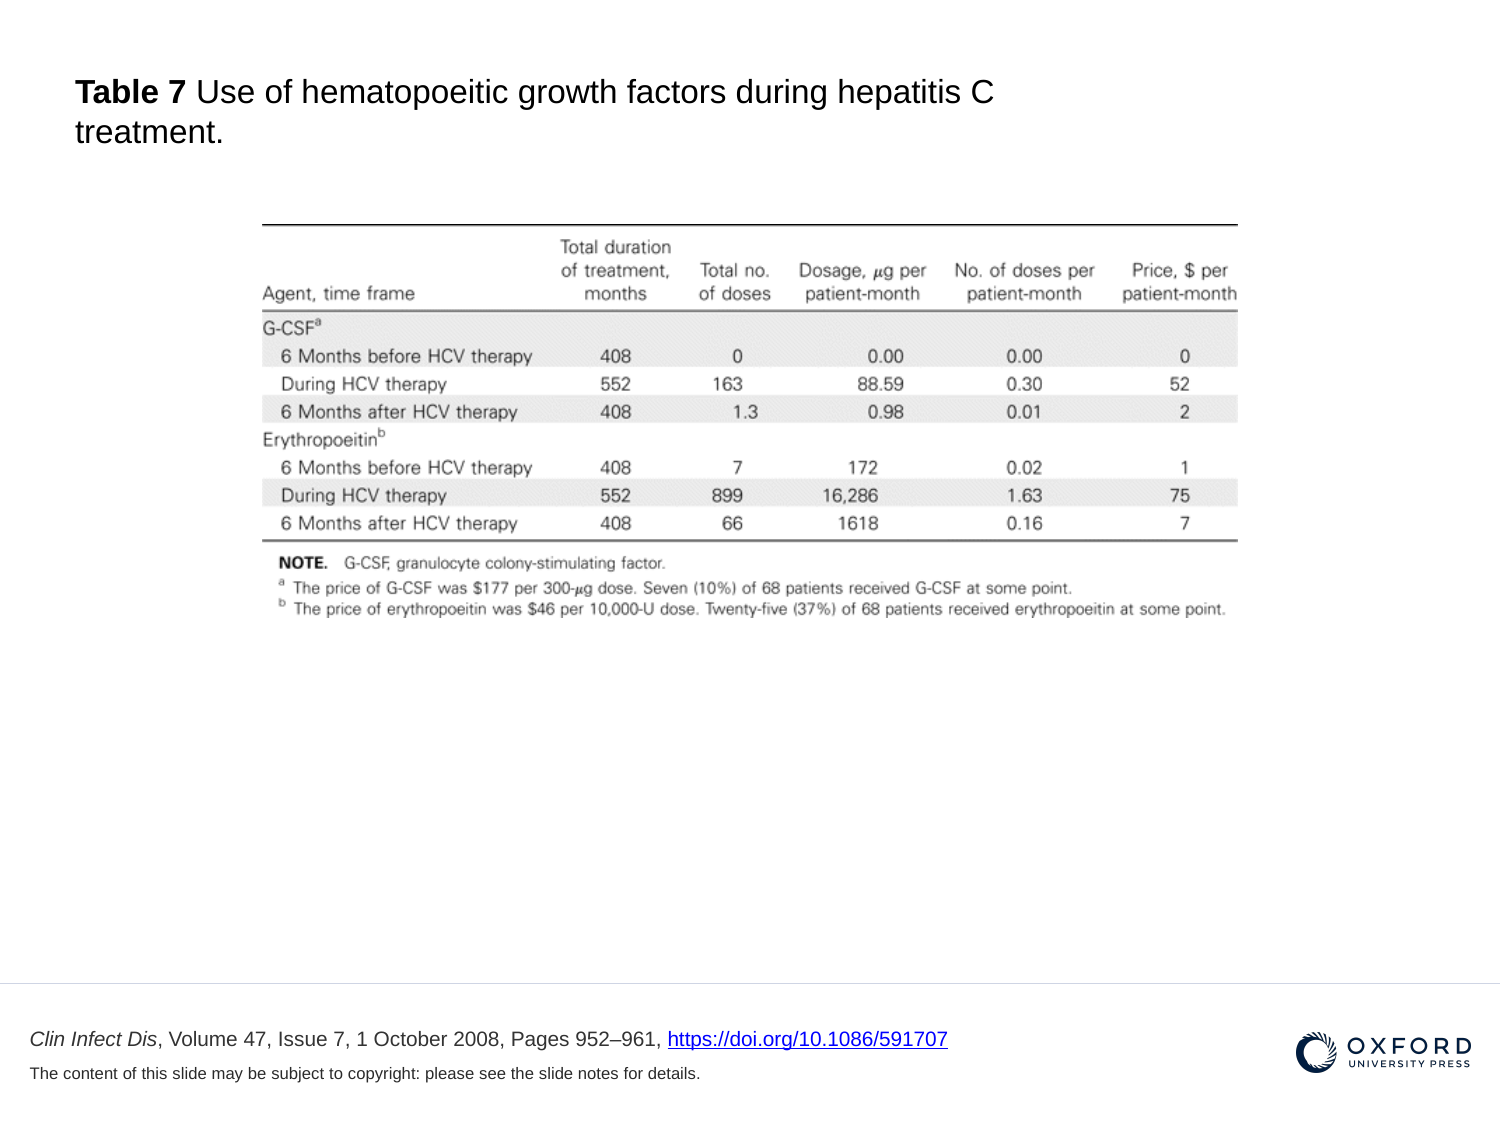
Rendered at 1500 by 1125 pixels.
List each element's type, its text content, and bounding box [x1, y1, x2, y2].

picture [262, 224, 1238, 618]
title Table 7 Use of hematopoeitic growth factors during hepatitis C treatment. [75, 69, 1078, 171]
picture [1296, 1032, 1471, 1073]
footer Clin Infect Dis, Volume 47, Issue 7, 1 October 2008, Pages 952–961, https://doi.org/10.1086/591707 The content of this slide may be subject to copyright: please see the slide notes for details. [0, 983, 1260, 1125]
